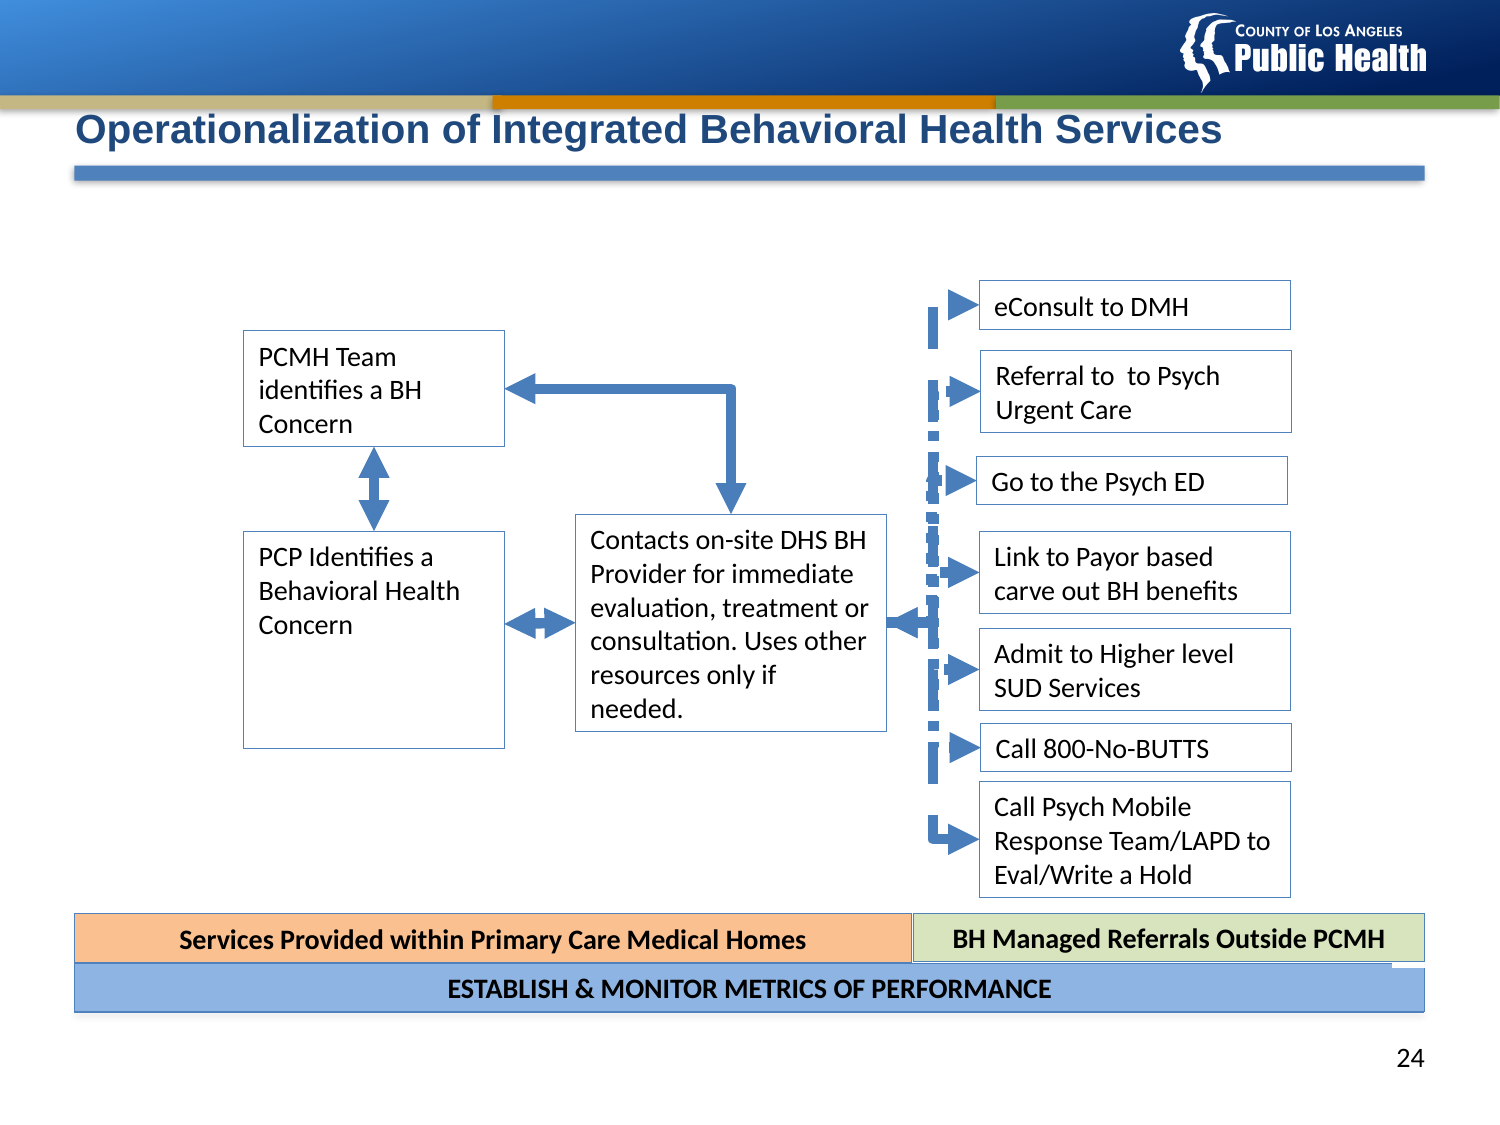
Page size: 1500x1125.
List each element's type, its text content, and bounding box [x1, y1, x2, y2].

text_box Referral to to Psych Urgent Care [984, 350, 1292, 433]
text_box Services Provided within Primary Care Medical Homes [74, 913, 912, 963]
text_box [886, 304, 980, 391]
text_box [886, 480, 977, 572]
title Operationalization of Integrated Behavioral Health Services [75, 90, 1425, 164]
text_box Contacts on-site DHS BH Provider for immediate evaluation, treatment or consultation. Uses other resources only if needed. [575, 514, 880, 732]
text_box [886, 756, 980, 841]
text_box PCP Identifies a Behavioral Health Concern [243, 531, 505, 749]
text_box Admit to Higher level SUD Services [987, 628, 1291, 711]
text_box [503, 389, 732, 515]
text_box Call Psych Mobile Response Team/LAPD to Eval/Write a Hold [979, 781, 1291, 898]
picture [1180, 13, 1426, 93]
text_box eConsult to DMH [979, 280, 1291, 330]
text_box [886, 391, 982, 485]
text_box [886, 572, 980, 623]
text_box BH Managed Referrals Outside PCMH [913, 913, 1425, 962]
text_box ESTABLISH & MONITOR METRICS OF PERFORMANCE [74, 963, 1425, 1012]
text_box [1392, 918, 1444, 968]
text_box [886, 623, 982, 749]
text_box PCMH Team identifies a BH Concern [243, 330, 505, 447]
text_box Call 800-No-BUTTS [984, 723, 1292, 772]
text_box Link to Payor based carve out BH benefits [987, 531, 1291, 614]
text_box Go to the Psych ED [987, 456, 1288, 505]
